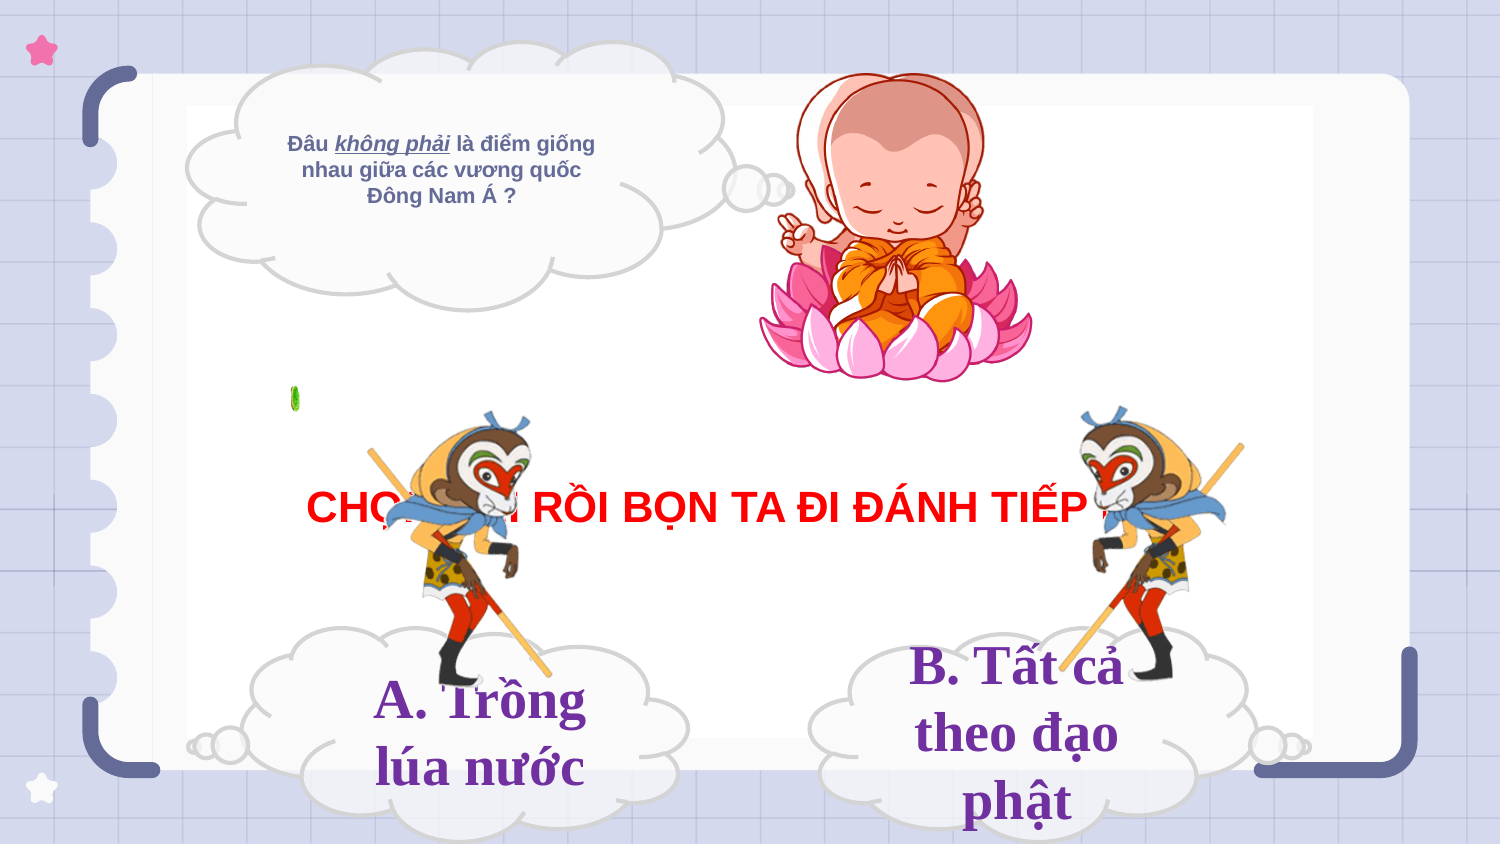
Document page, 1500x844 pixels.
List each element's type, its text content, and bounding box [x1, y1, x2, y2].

text_box B. Tất cả theo đạo phật [816, 745, 1313, 844]
text_box Đâu không phải là điểm giống nhau giữa các vương quốc Đông Nam Á ? [238, 39, 722, 104]
picture [187, 73, 1313, 738]
text_box A. Trồng lúa nước [186, 745, 682, 844]
